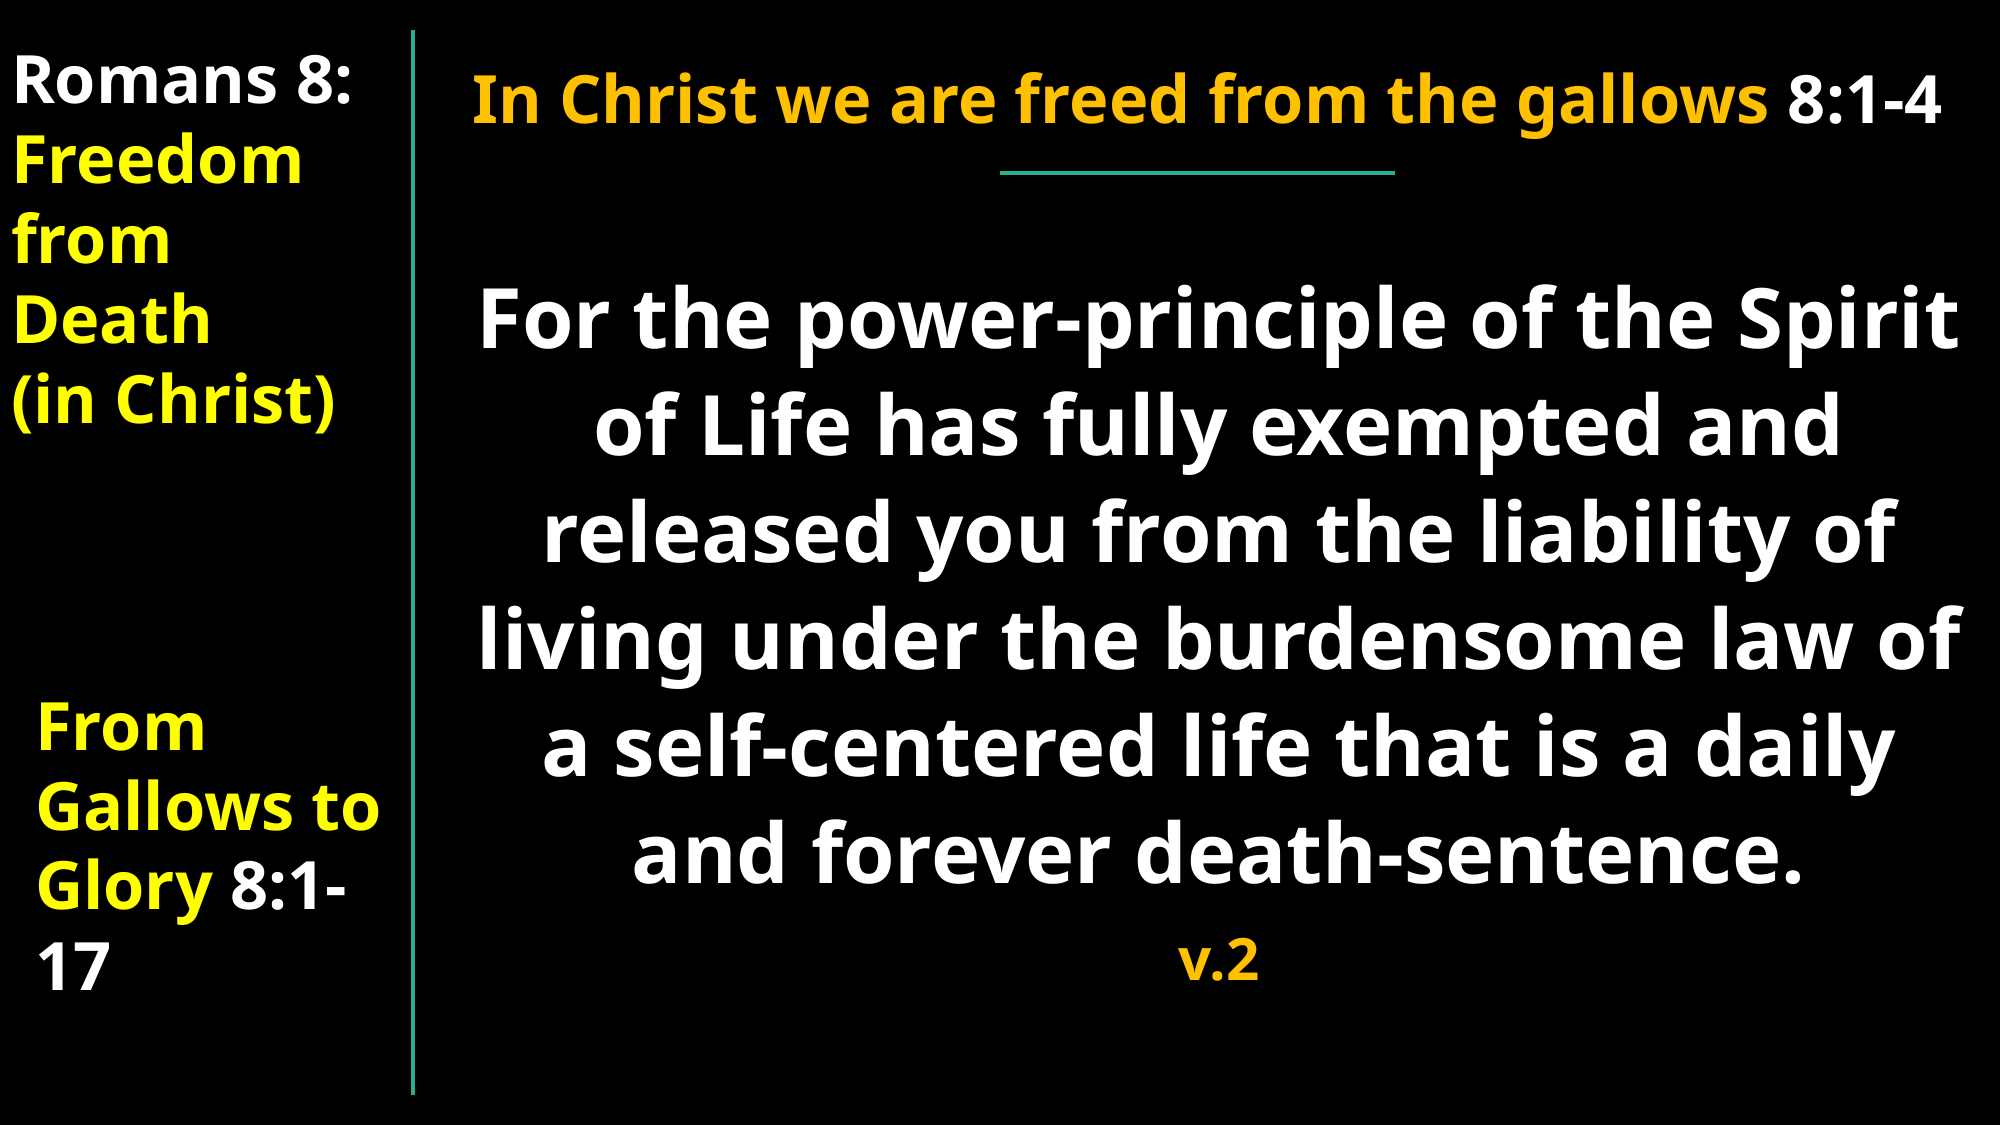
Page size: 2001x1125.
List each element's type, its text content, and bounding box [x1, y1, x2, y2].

text_box Romans 8: Freedom from Death (in Christ) [0, 29, 412, 445]
text_box For the power-principle of the Spirit of Life has fully exempted and released you from the liability of living under the burdensome law of a self-centered life that is a daily and forever death-sentence. v.2 [438, 251, 2000, 1000]
text_box In Christ we are freed from the gallows 8:1-4 [438, 49, 1977, 145]
text_box From Gallows to Glory 8:1-17 [20, 676, 411, 1011]
